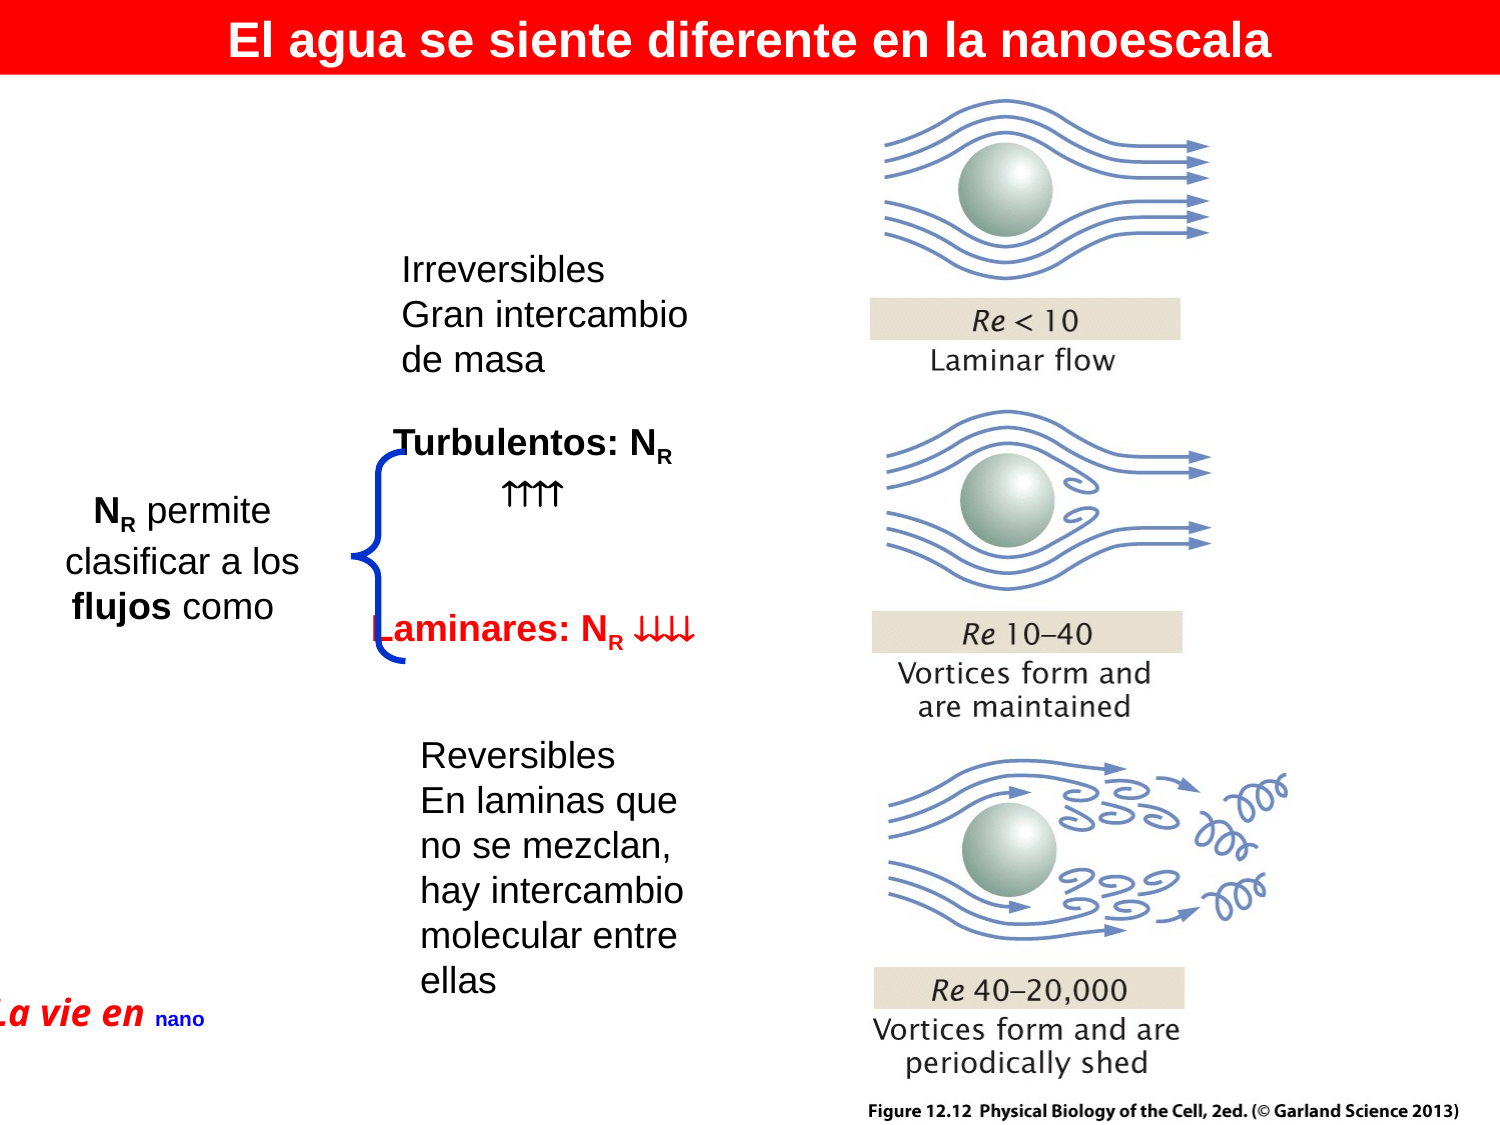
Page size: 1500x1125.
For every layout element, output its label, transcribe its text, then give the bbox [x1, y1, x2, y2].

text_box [0, 410, 715, 699]
text_box La vie en nano [0, 981, 226, 1042]
text_box Irreversibles Gran intercambio de masa [386, 238, 715, 388]
text_box Reversibles En laminas que no se mezclan, hay intercambio molecular entre ellas [405, 724, 734, 1009]
picture [860, 89, 1473, 1125]
text_box El agua se siente diferente en la nanoescala [0, 0, 1500, 75]
